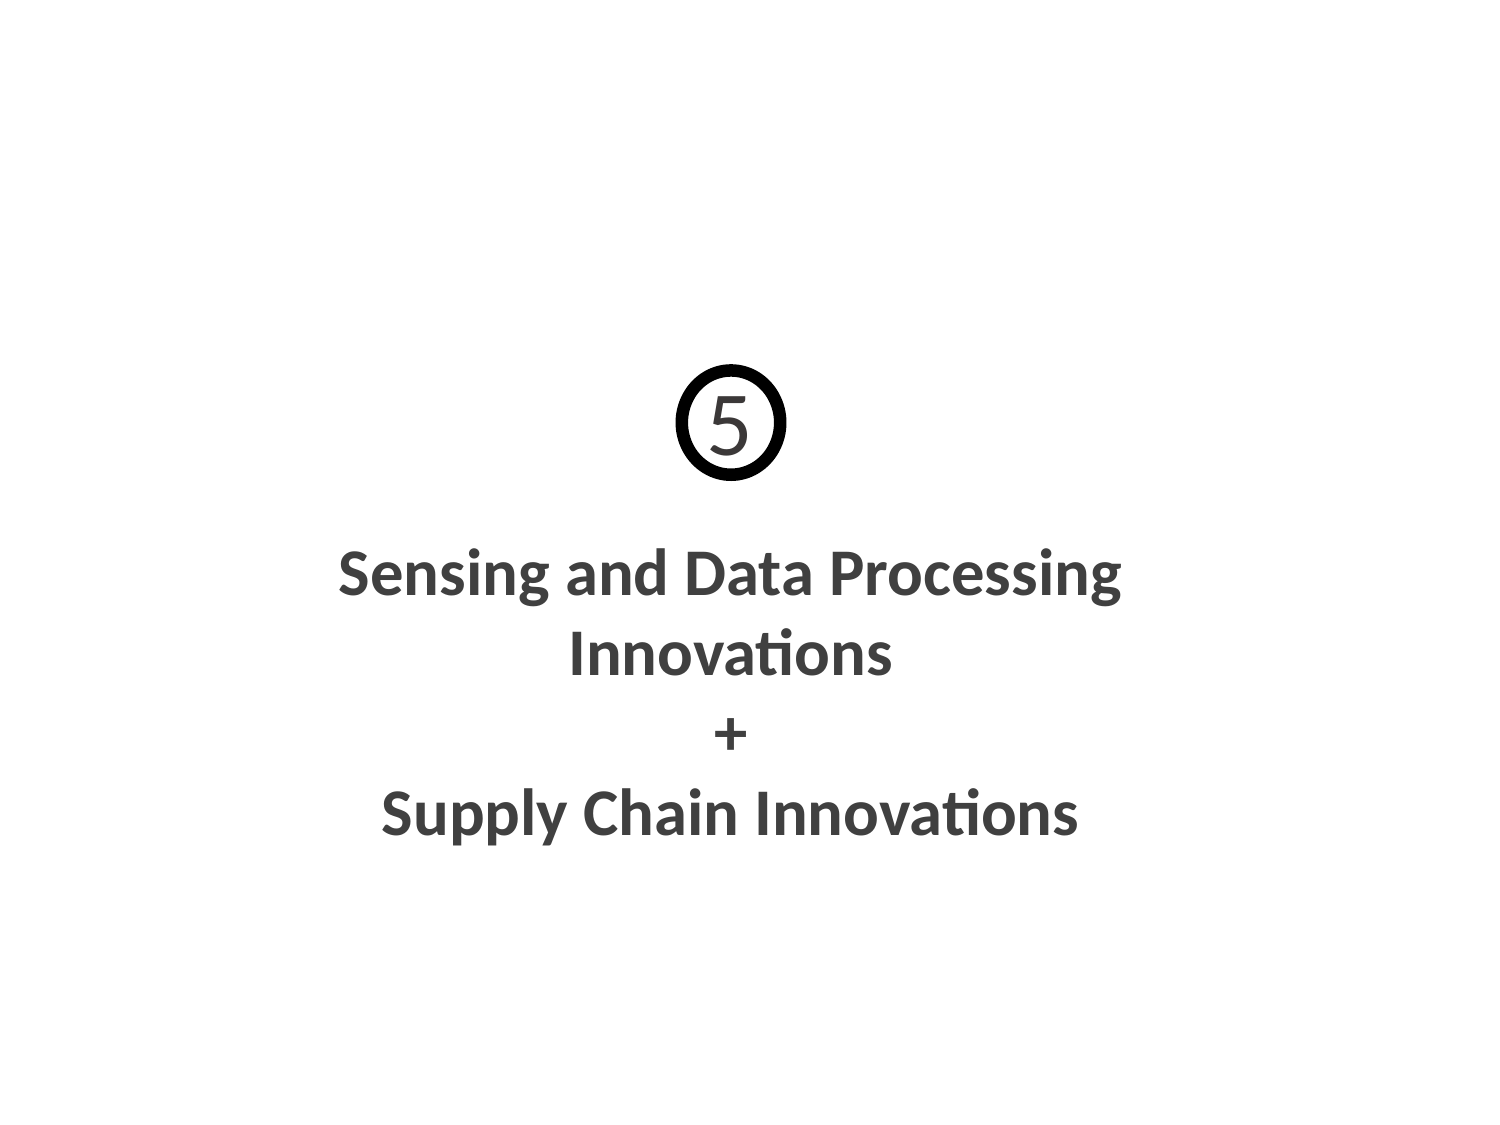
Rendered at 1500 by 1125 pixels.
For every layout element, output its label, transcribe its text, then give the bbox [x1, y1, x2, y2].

text_box Sensing and Data Processing Innovations + Supply Chain Innovations [308, 521, 1154, 857]
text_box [681, 356, 819, 484]
